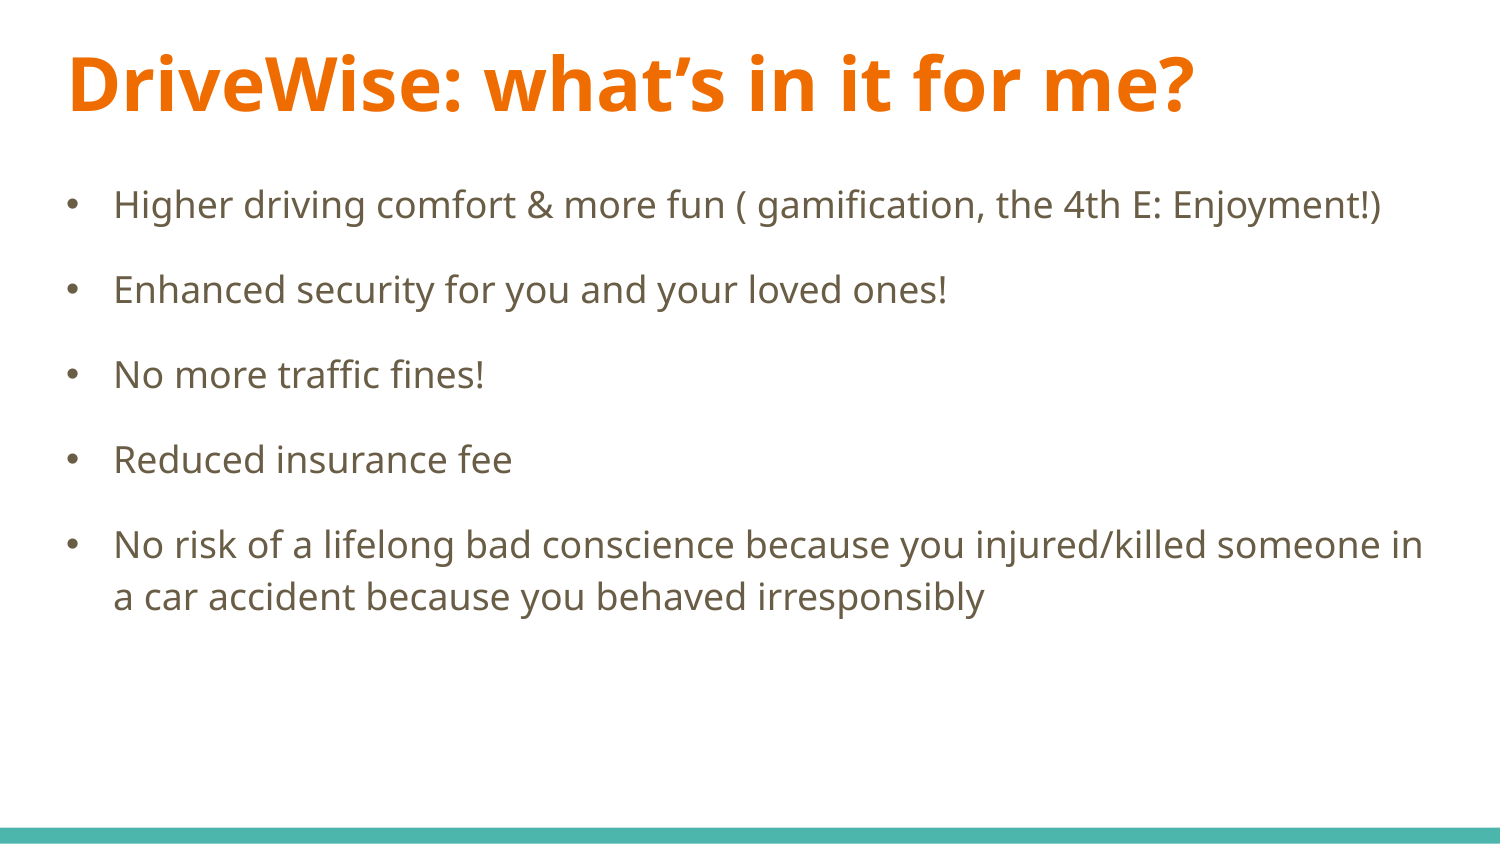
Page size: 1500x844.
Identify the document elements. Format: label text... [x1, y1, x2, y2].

list Higher driving comfort & more fun ( gamification, the 4th E: Enjoyment!) Enhanced security for you and your loved ones! No more traffic fines! Reduced insurance fee No risk of a lifelong bad conscience because you injured/killed someone in a car accident because you behaved irresponsibly [51, 159, 1449, 760]
title DriveWise: what’s in it for me? [51, 21, 1449, 138]
